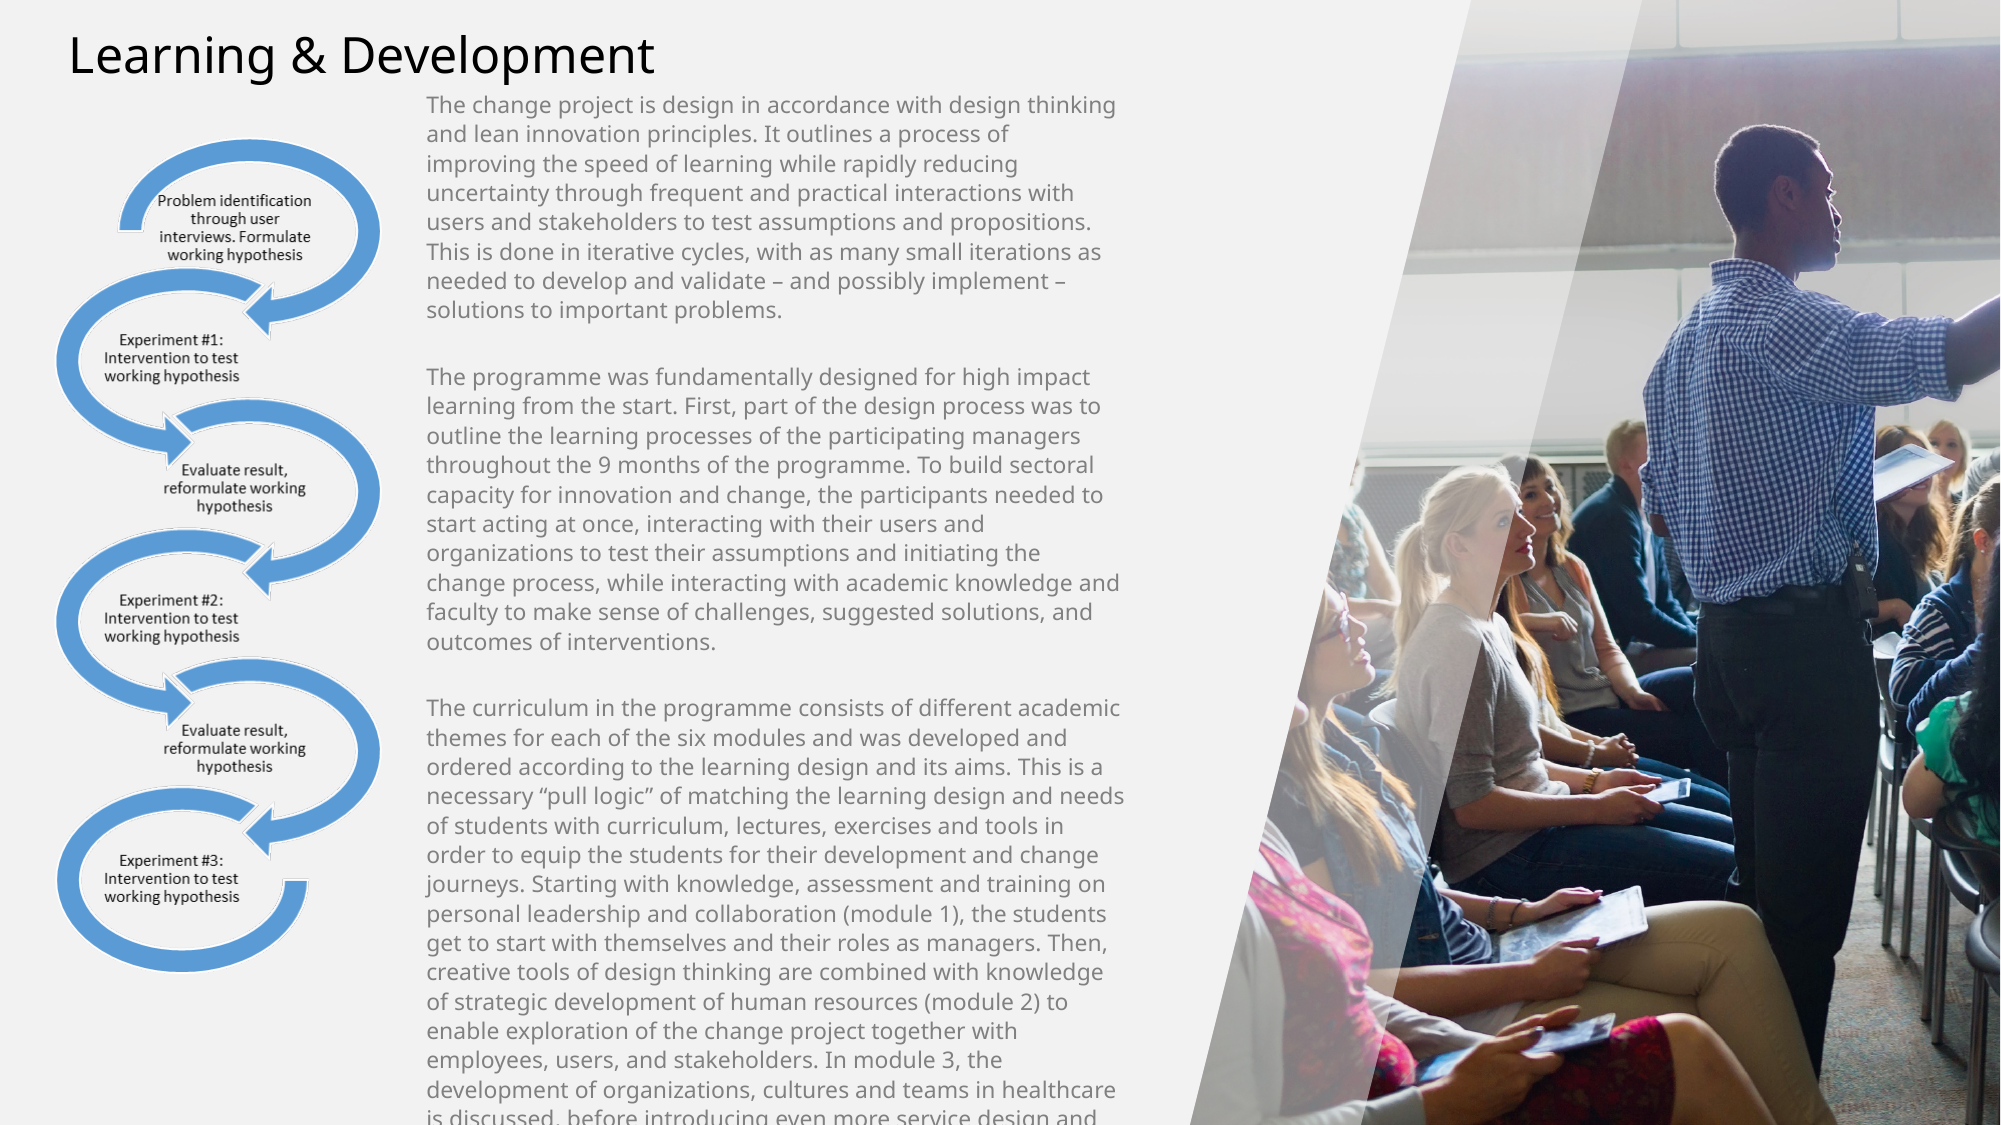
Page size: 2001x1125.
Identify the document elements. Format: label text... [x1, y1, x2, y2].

text_box Learning & Development [54, 16, 1141, 152]
picture [1362, 0, 2001, 1125]
text_box The change project is design in accordance with design thinking and lean innovation principles. It outlines a process of improving the speed of learning while rapidly reducing uncertainty through frequent and practical interactions with users and stakeholders to test assumptions and propositions. This is done in iterative cycles, with as many small iterations as needed to develop and validate – and possibly implement – solutions to important problems. The programme was fundamentally designed for high impact learning from the start. First, part of the design process was to outline the learning processes of the participating managers throughout the 9 months of the programme. To build sectoral capacity for innovation and change, the participants needed to start acting at once, interacting with their users and organizations to test their assumptions and initiating the change process, while interacting with academic knowledge and faculty to make sense of challenges, suggested solutions, and outcomes of interventions. The curriculum in the programme consists of different academic themes for each of the six modules and was developed and ordered according to the learning design and its aims. This is a necessary “pull logic” of matching the learning design and needs of students with curriculum, lectures, exercises and tools in order to equip the students for their development and change journeys. Starting with knowledge, assessment and training on personal leadership and collaboration (module 1), the students get to start with themselves and their roles as managers. Then, creative tools of design thinking are combined with knowledge of strategic development of human resources (module 2) to enable exploration of the change project together with employees, users, and stakeholders. In module 3, the development of organizations, cultures and teams in healthcare is discussed, before introducing even more service design and innovation tools and methods in module 4, visiting Southern Denmark University. Towards the end of the programme, themes related to governance and finance (module 5) as well as healthcare legislation and ethics (module 6) are discussed to provide appropriate framing of change initiatives. [411, 81, 1142, 614]
picture [54, 137, 382, 974]
